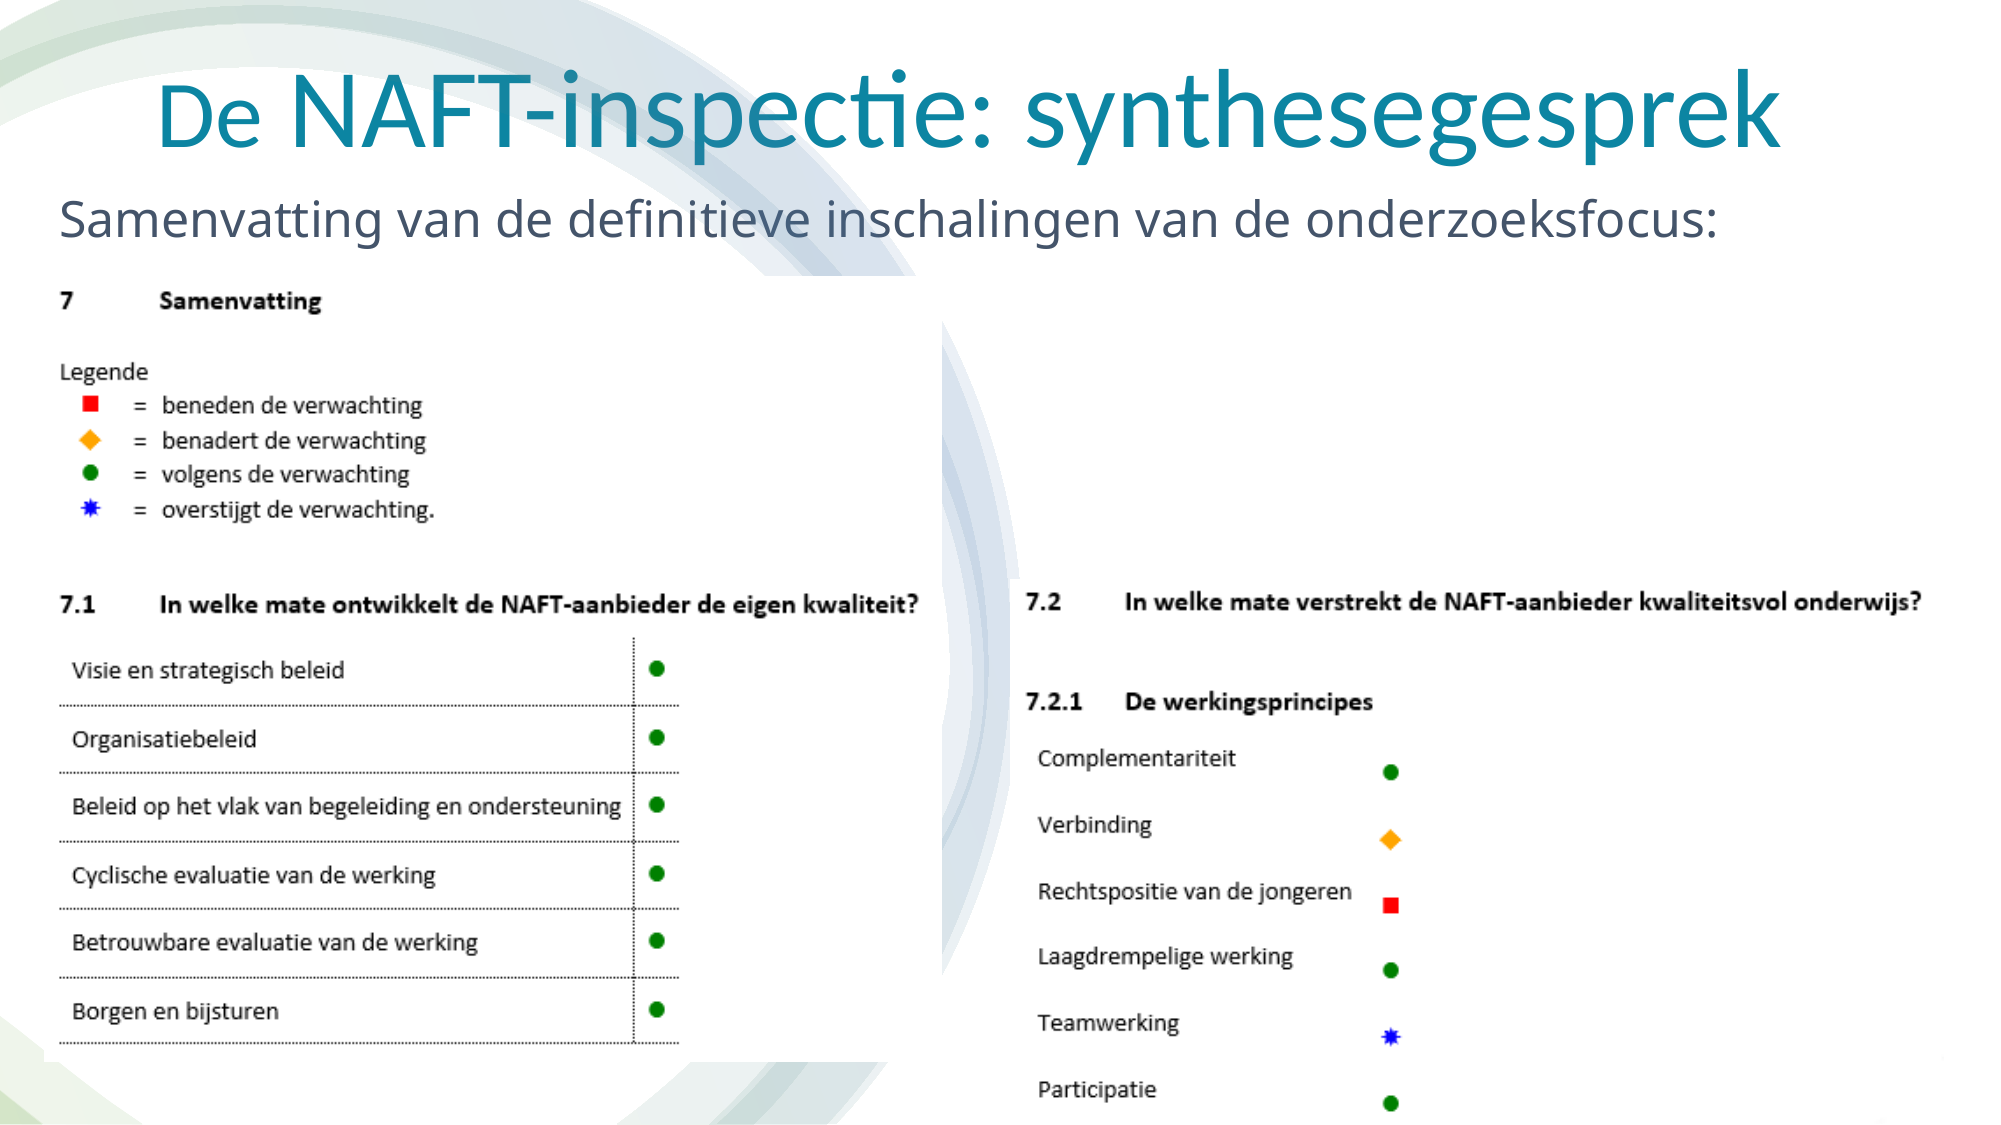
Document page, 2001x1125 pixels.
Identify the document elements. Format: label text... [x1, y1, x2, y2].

picture [44, 276, 942, 1062]
picture [1010, 579, 1944, 1124]
title Samenvatting van de definitieve inschalingen van de onderzoeksfocus: [1023, 179, 1933, 579]
text_box [1023, 0, 2000, 1125]
subtitle De NAFT-inspectie: synthesegesprek [1023, 41, 1904, 180]
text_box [0, 0, 1023, 1125]
